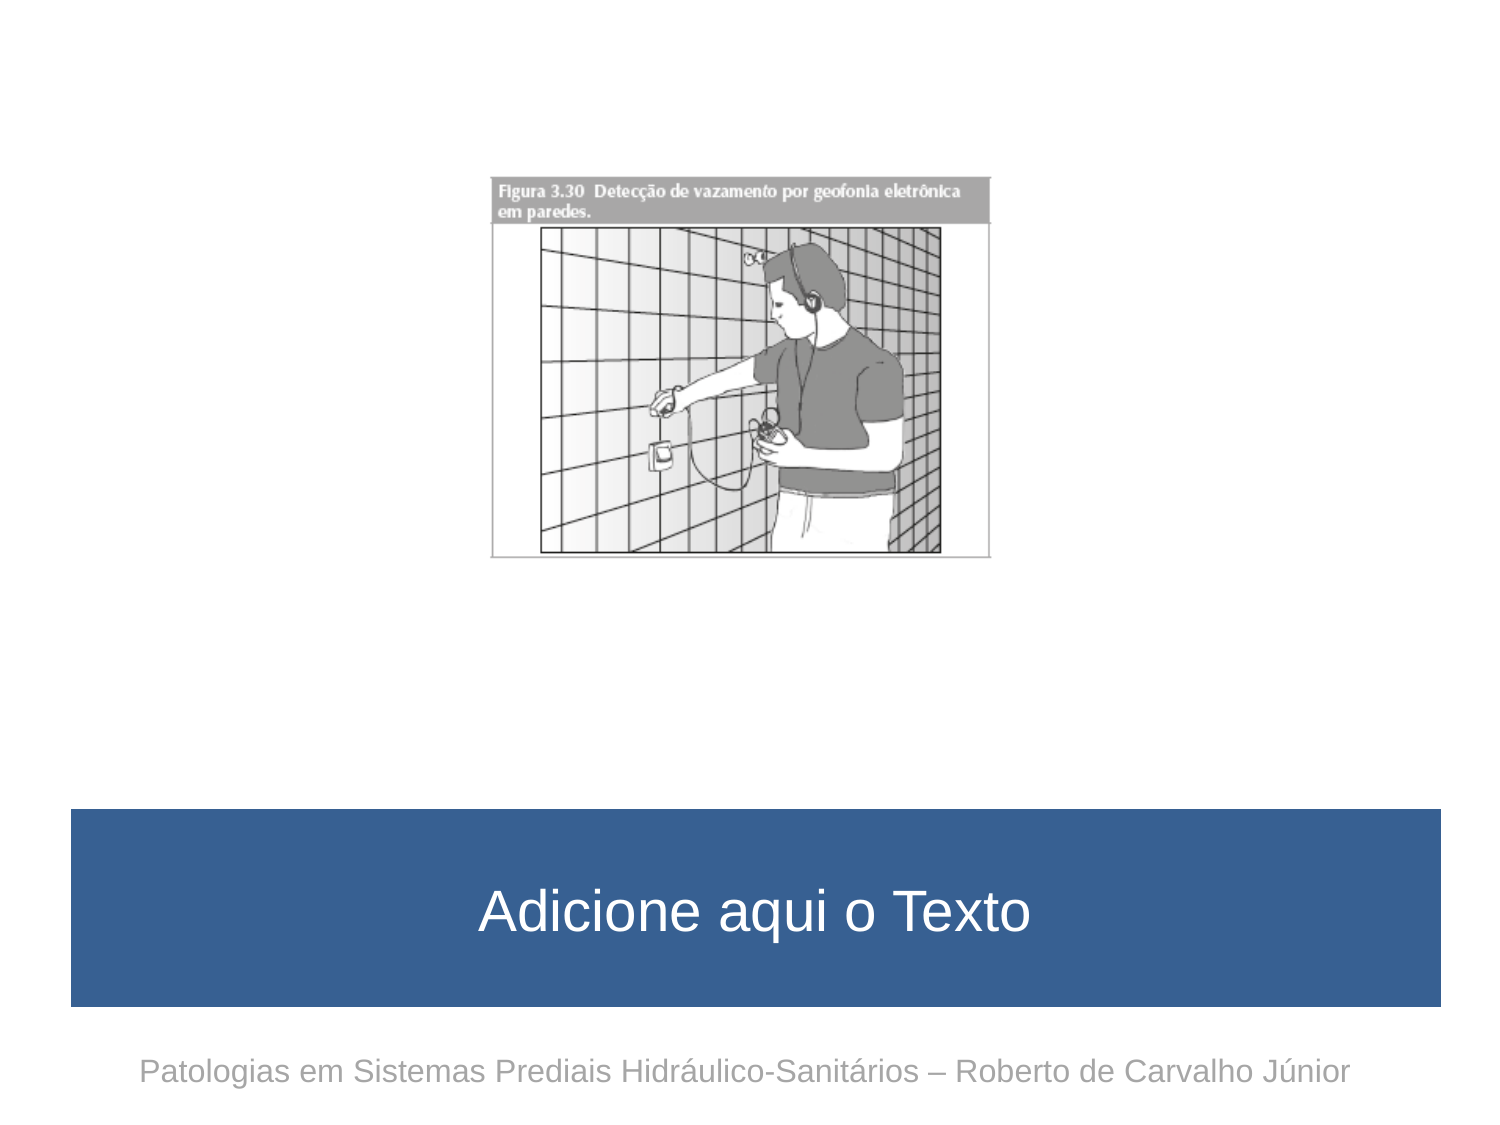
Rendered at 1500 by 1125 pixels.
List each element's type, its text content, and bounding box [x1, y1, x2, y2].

footer Patologias em Sistemas Prediais Hidráulico-Sanitários – Roberto de Carvalho Júnior [0, 1042, 1500, 1103]
picture [478, 163, 1001, 563]
text_box Adicione aqui o Texto [70, 808, 1442, 1008]
